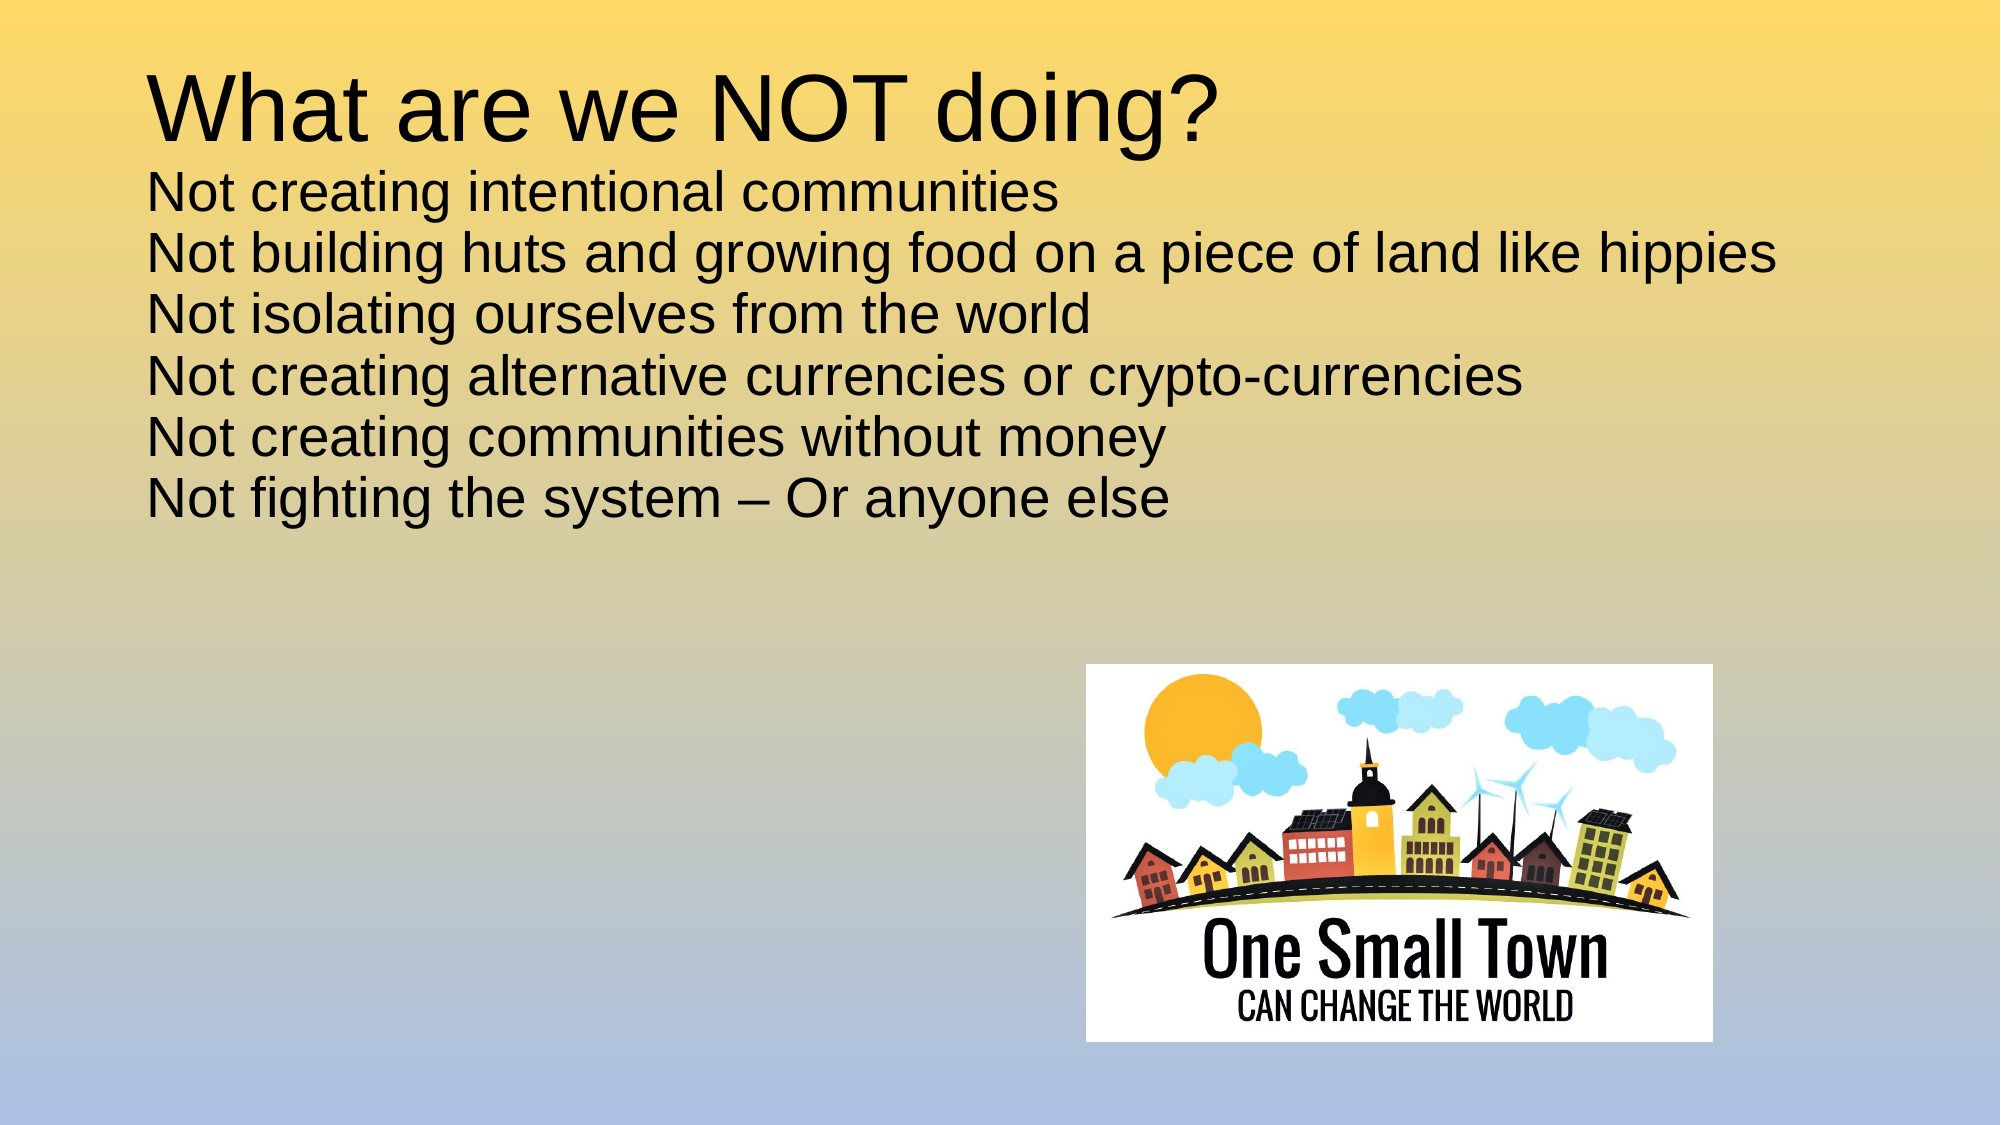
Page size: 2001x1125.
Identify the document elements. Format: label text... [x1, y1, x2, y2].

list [1086, 664, 1713, 1042]
title What are we NOT doing? Not creating intentional communities Not building huts and growing food on a piece of land like hippies Not isolating ourselves from the world Not creating alternative currencies or crypto-currencies Not creating communities without money Not fighting the system – Or anyone else [131, 50, 1965, 607]
